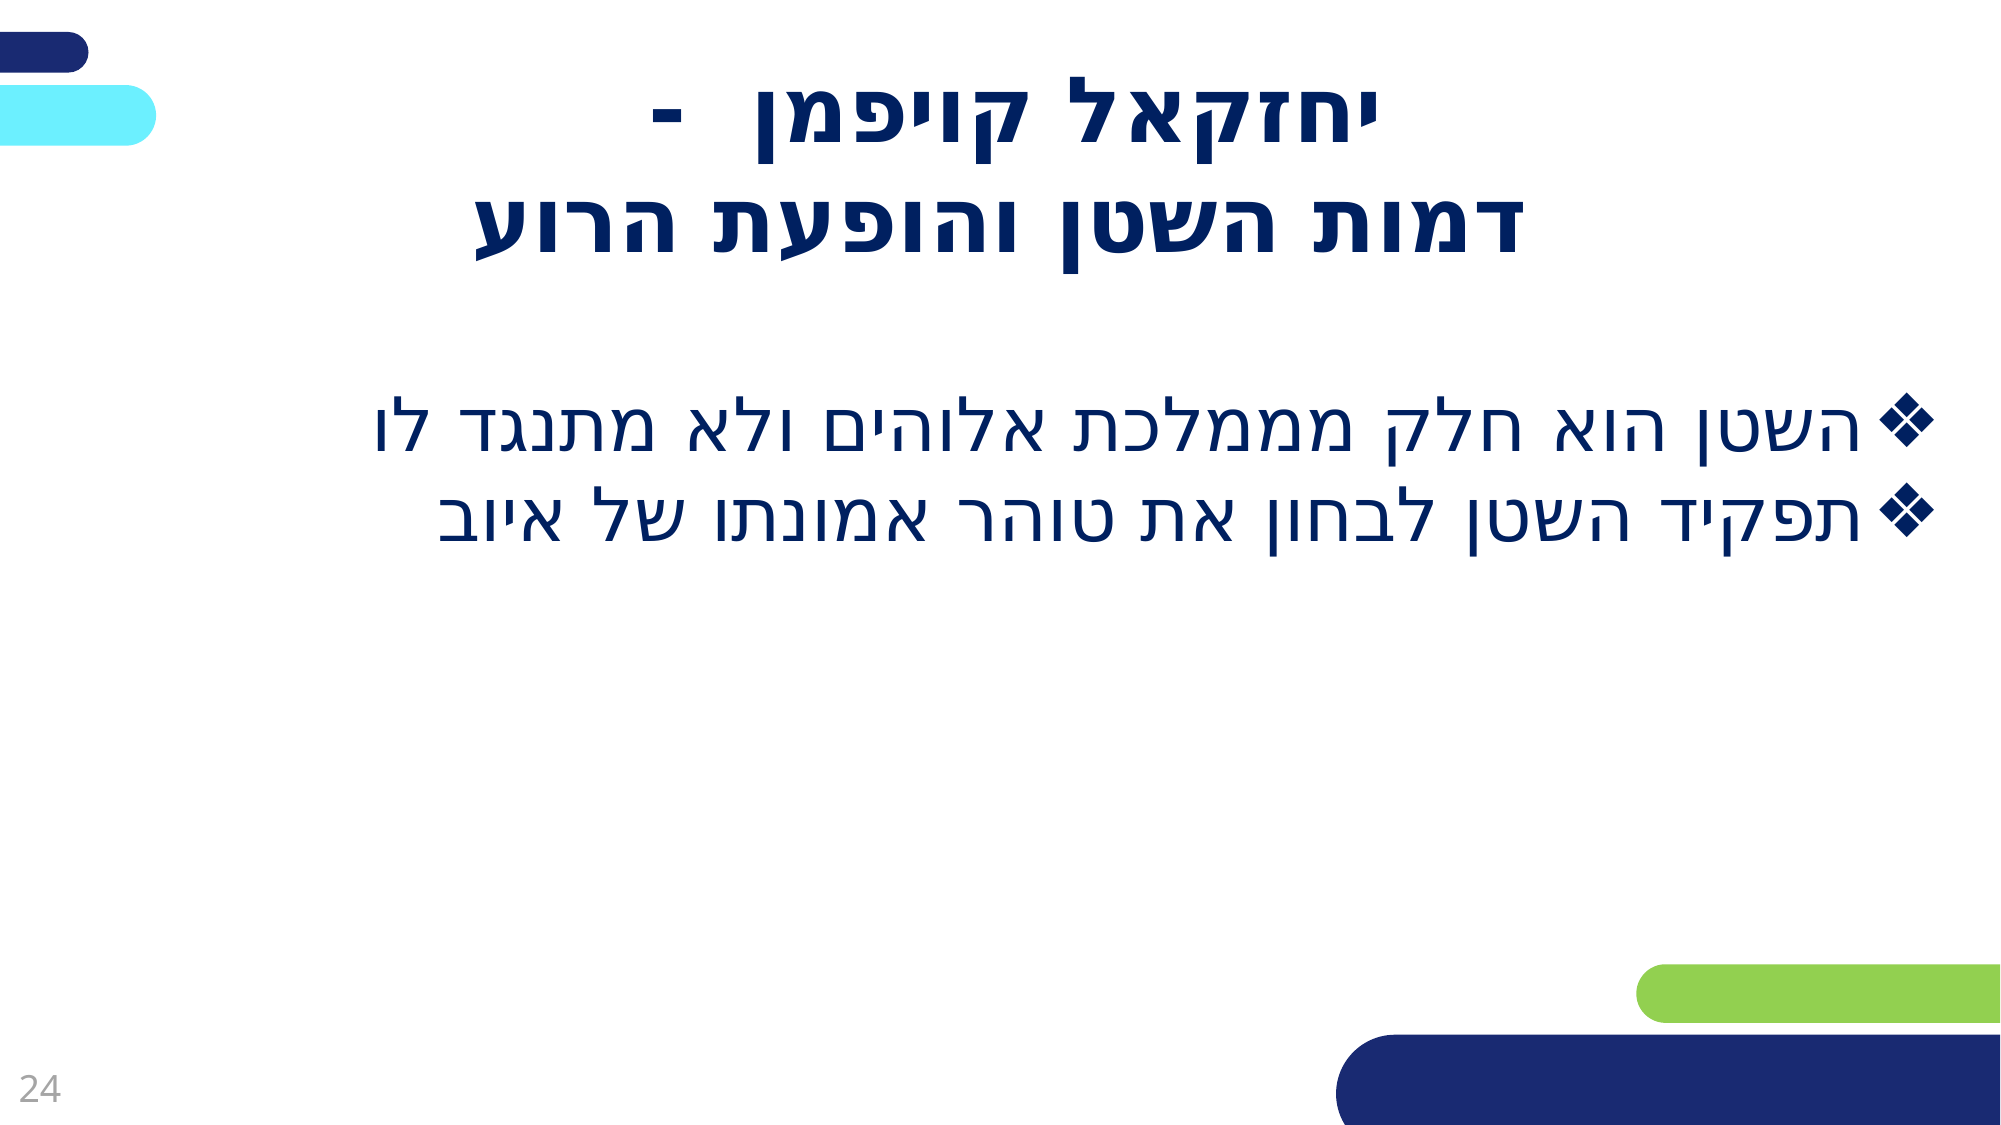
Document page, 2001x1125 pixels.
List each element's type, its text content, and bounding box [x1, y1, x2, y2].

list השטן הוא חלק מממלכת אלוהים ולא מתנגד לו תפקיד השטן לבחון את טוהר אמונתו של איוב [168, 279, 1957, 962]
title יחזקאל קויפמן - דמות השטן והופעת הרוע [196, 101, 1804, 220]
